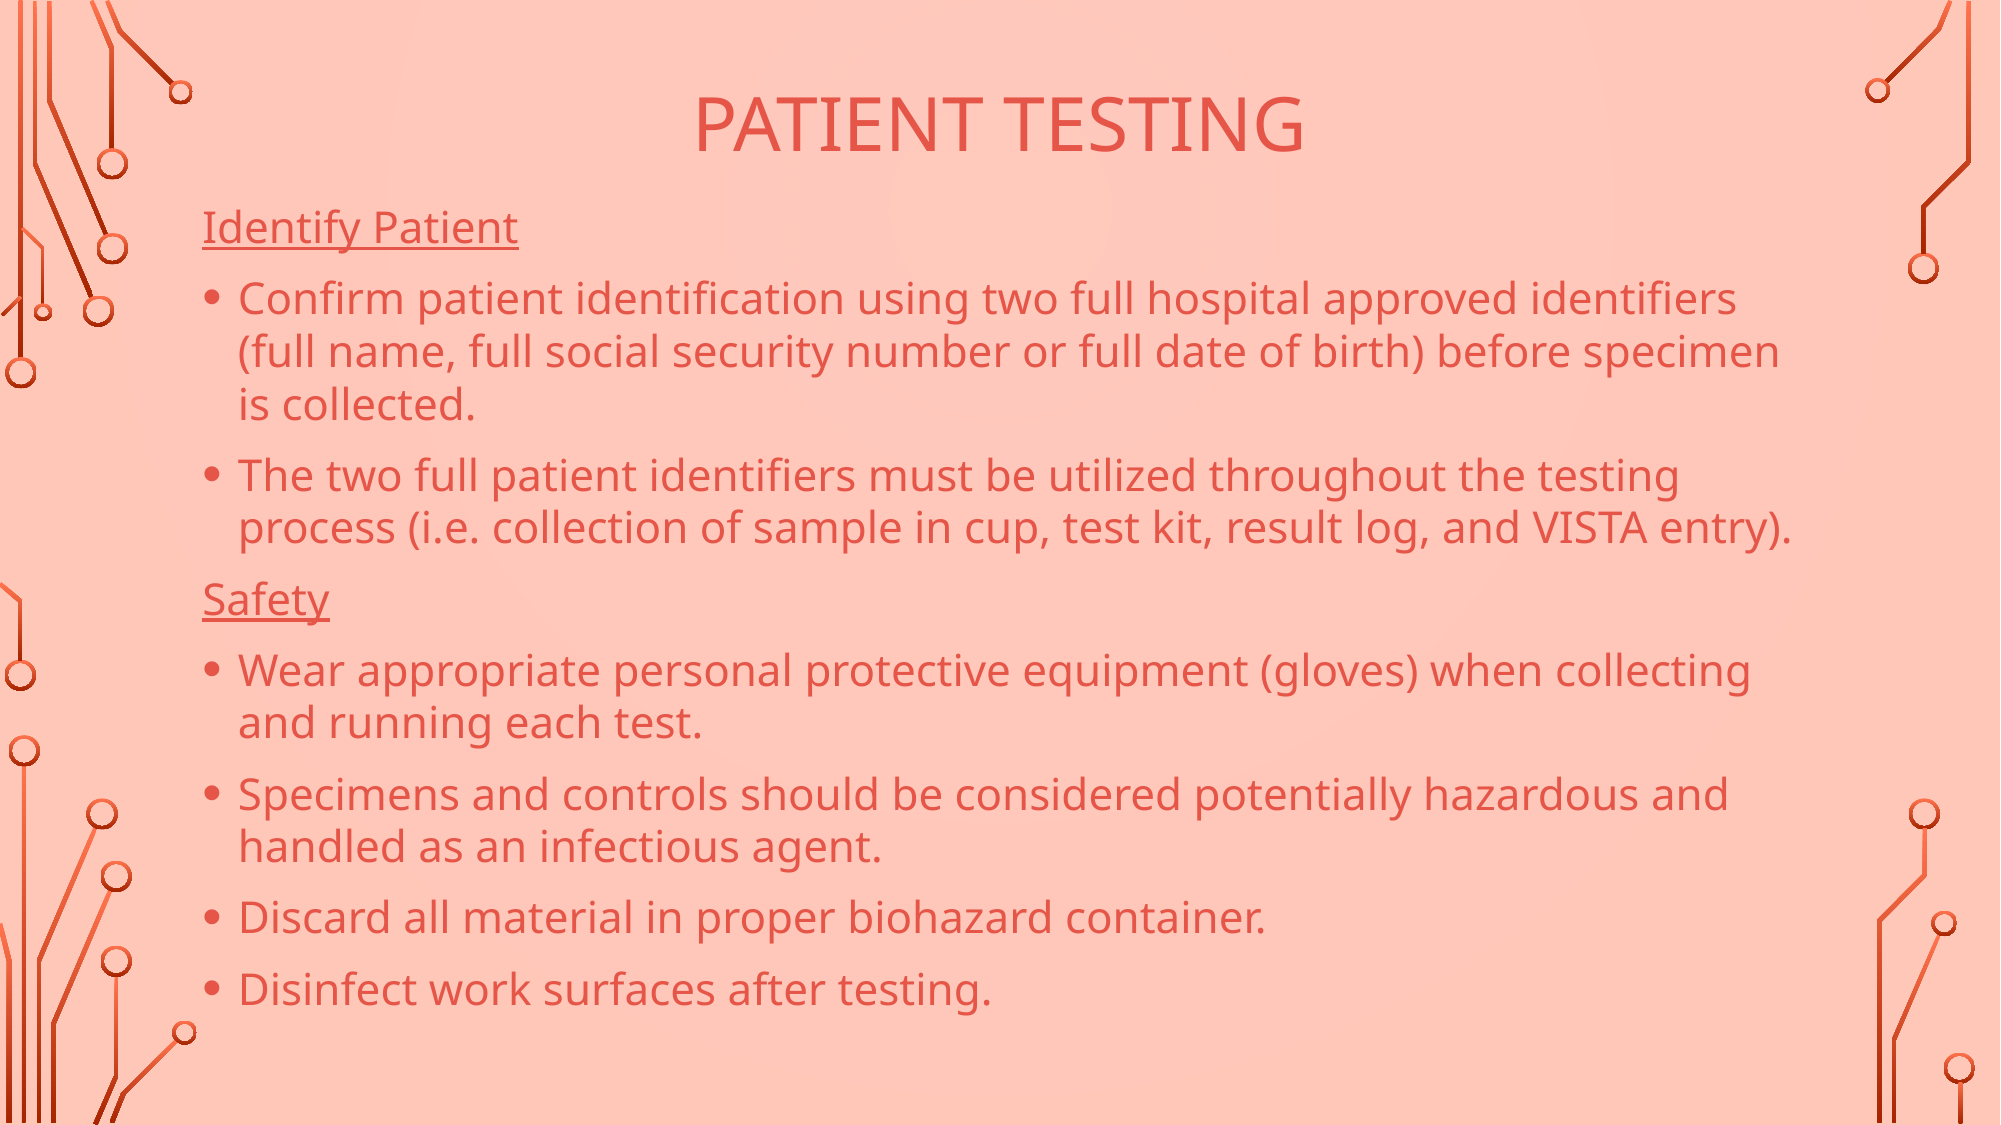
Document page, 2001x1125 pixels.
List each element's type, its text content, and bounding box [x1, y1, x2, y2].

title Patient testing [187, 29, 1813, 181]
list Identify Patient Confirm patient identification using two full hospital approved identifiers (full name, full social security number or full date of birth) before specimen is collected. The two full patient identifiers must be utilized throughout the testing process (i.e. collection of sample in cup, test kit, result log, and VISTA entry). Safety Wear appropriate personal protective equipment (gloves) when collecting and running each test. Specimens and controls should be considered potentially hazardous and handled as an infectious agent. Discard all material in proper biohazard container. Disinfect work surfaces after testing. [187, 181, 1813, 1040]
